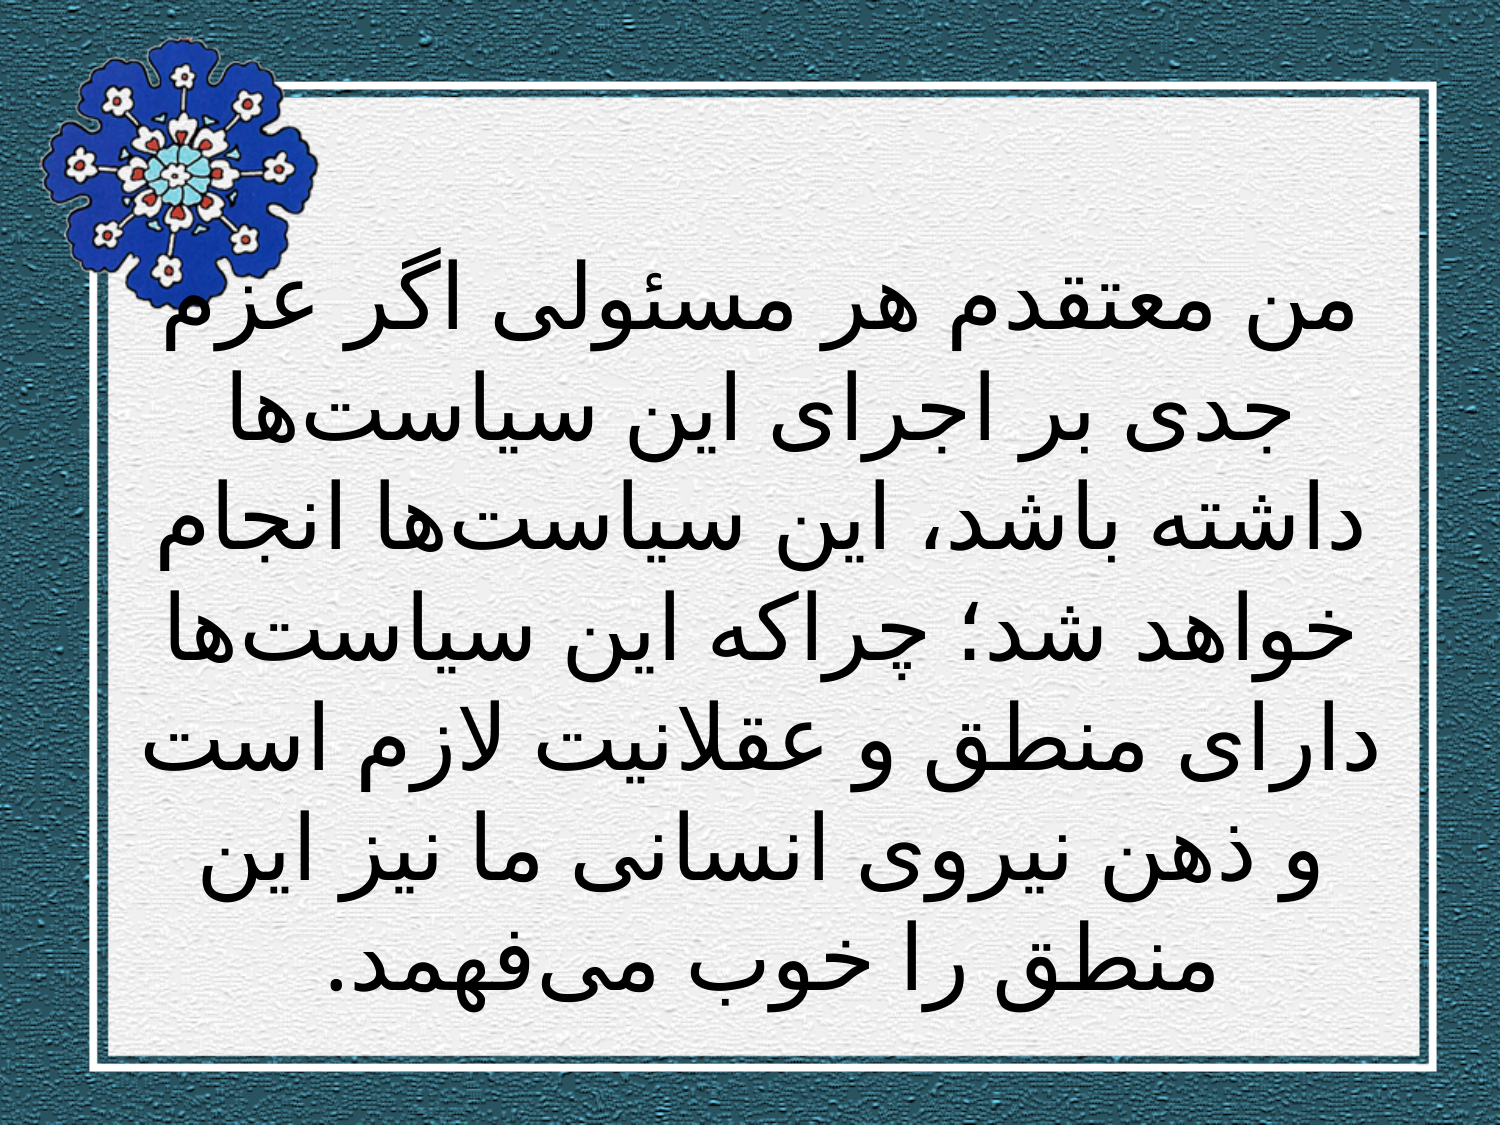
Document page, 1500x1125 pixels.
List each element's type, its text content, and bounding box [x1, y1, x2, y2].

title من معتقدم هر مسئولی اگر عزم جدی بر اجرای این سیاست‌ها داشته باشد، این سیاست‌ها انجام خواهد شد؛ چراكه این سیاست‌ها دارای منطق و عقلانیت لازم است و ذهن نیروی انسانی ما نیز این منطق را خوب می‌فهمد. [123, 101, 1400, 1035]
picture [0, 0, 1500, 1125]
